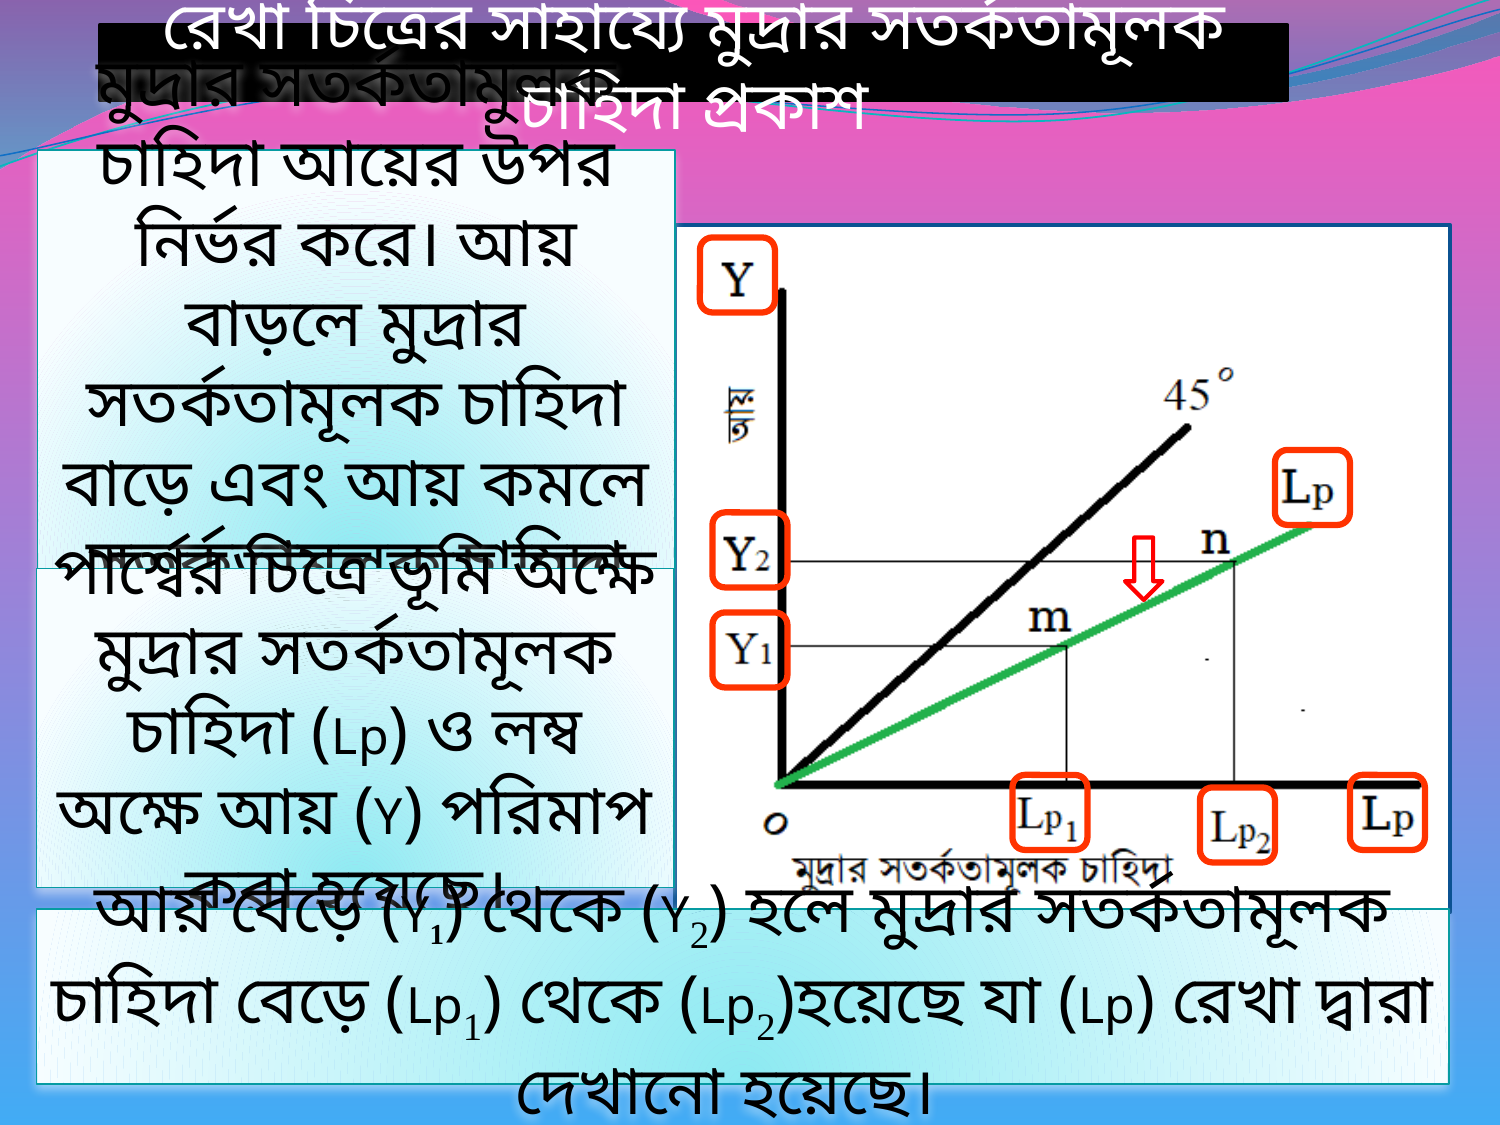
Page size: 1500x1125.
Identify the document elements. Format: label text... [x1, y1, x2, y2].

text_box [1272, 447, 1353, 528]
text_box [1010, 772, 1090, 853]
text_box আয় বেড়ে (Y1) থেকে (Y2) হলে মুদ্রার সতর্কতামূলক চাহিদা বেড়ে (Lp1) থেকে (Lp2)হয়েছে যা (Lp) রেখা দ্বারা দেখানো হয়েছে। [36, 908, 1450, 1085]
text_box রেখা চিত্রের সাহায্যে মুদ্রার সতর্কতামূলক চাহিদা প্রকাশ [98, 23, 1289, 102]
text_box [697, 235, 778, 315]
text_box [710, 610, 790, 690]
text_box [1347, 772, 1428, 853]
text_box পার্শ্বের চিত্রে ভূমি অক্ষে মুদ্রার সতর্কতামূলক চাহিদা (Lp) ও লম্ব অক্ষে আয় (Y) পরিমাপ করা হয়েছে। [36, 568, 675, 888]
text_box [1123, 535, 1165, 603]
text_box মুদ্রার সতর্কতামুলক চাহিদা আয়ের উপর নির্ভর করে। আয় বাড়লে মুদ্রার সতর্কতামূলক চাহিদা বাড়ে এবং আয় কমলে সতর্কতামূলক চাহিদা কমে। [37, 149, 676, 569]
text_box [1197, 785, 1278, 865]
text_box [710, 510, 790, 590]
text_box [673, 223, 1452, 912]
